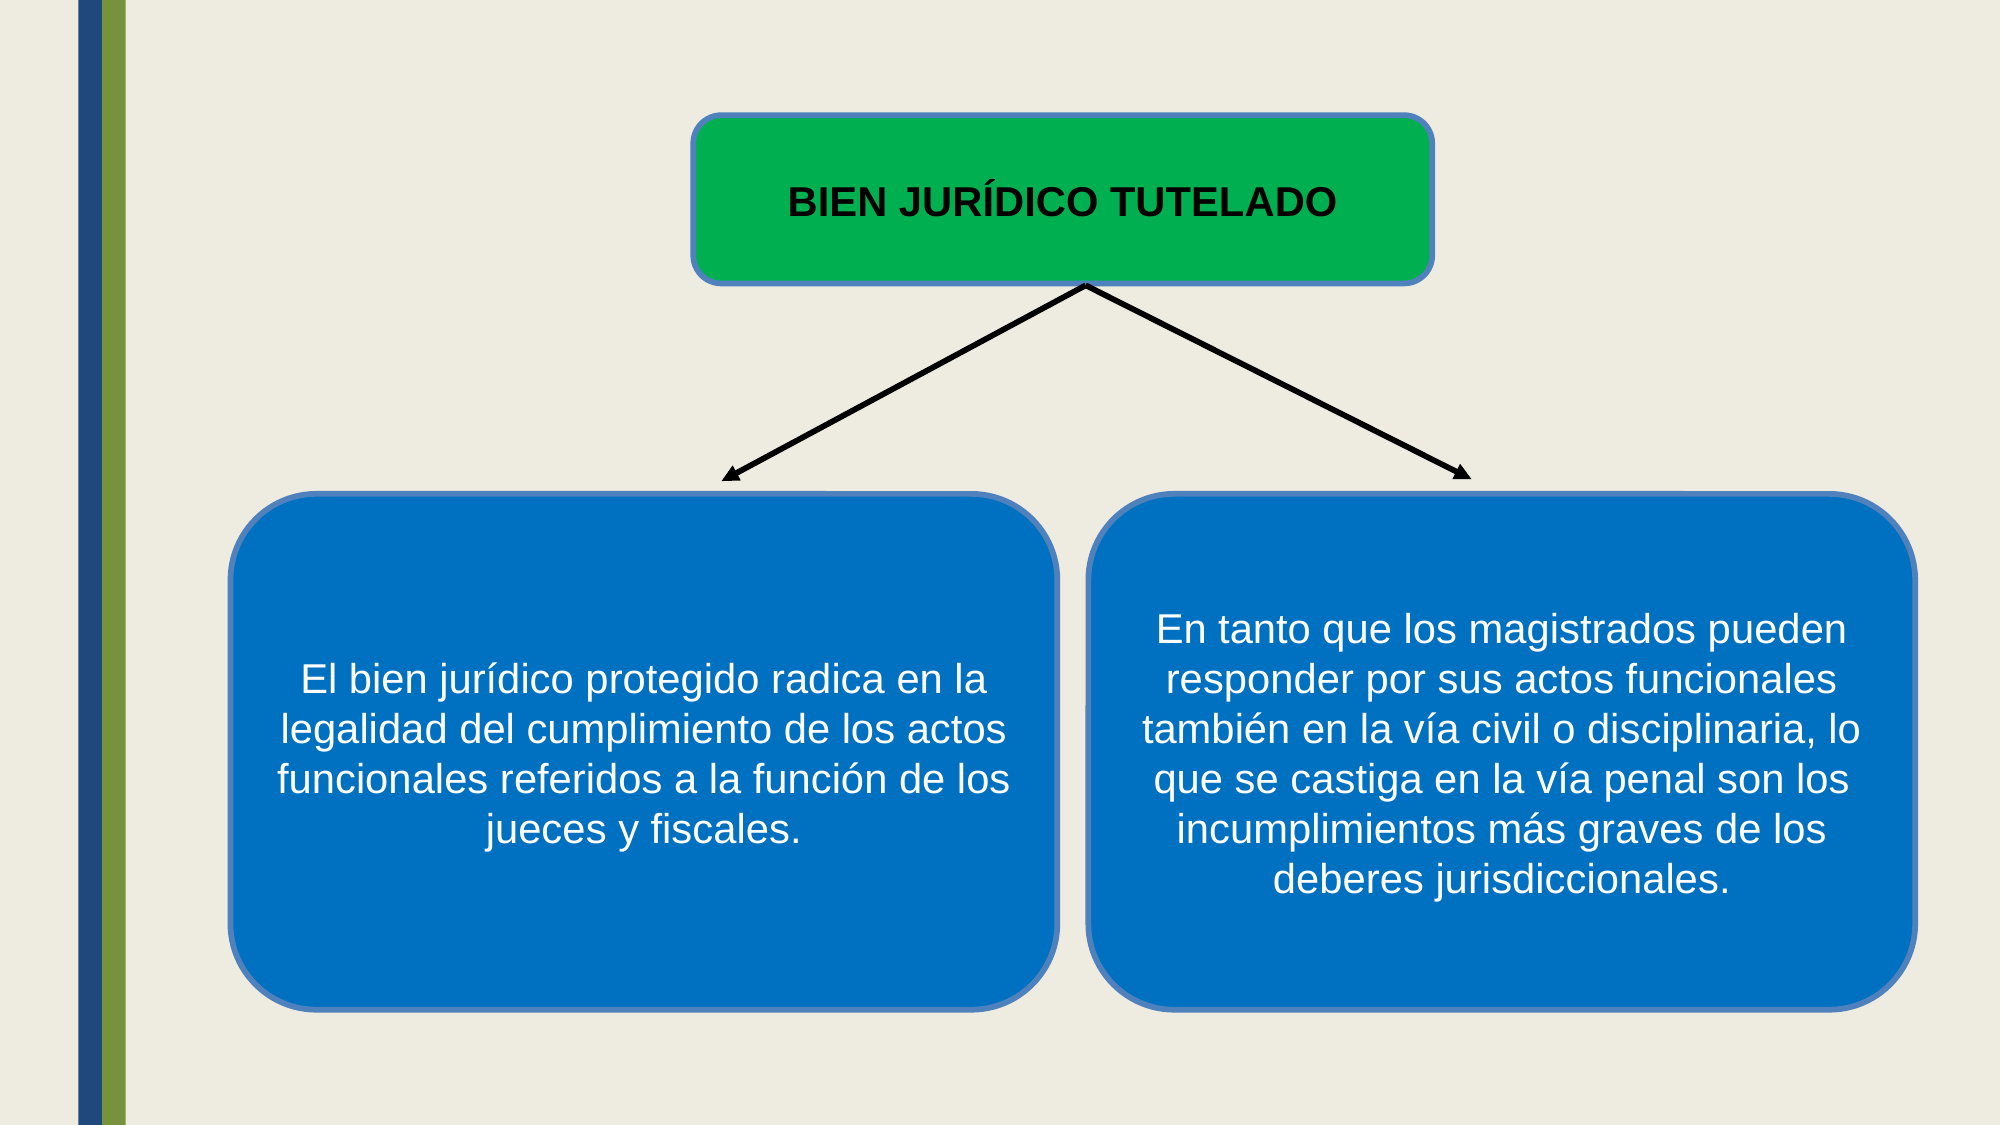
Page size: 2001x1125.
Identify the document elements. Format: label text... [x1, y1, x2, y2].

text_box BIEN JURÍDICO TUTELADO [690, 112, 1436, 287]
text_box En tanto que los magistrados pueden responder por sus actos funcionales también en la vía civil o disciplinaria, lo que se castiga en la vía penal son los incumplimientos más graves de los deberes jurisdiccionales. [1085, 490, 1919, 1013]
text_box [1085, 285, 1472, 480]
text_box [721, 285, 1086, 481]
text_box El bien jurídico protegido radica en la legalidad del cumplimiento de los actos funcionales referidos a la función de los jueces y fiscales. [227, 490, 1061, 1013]
